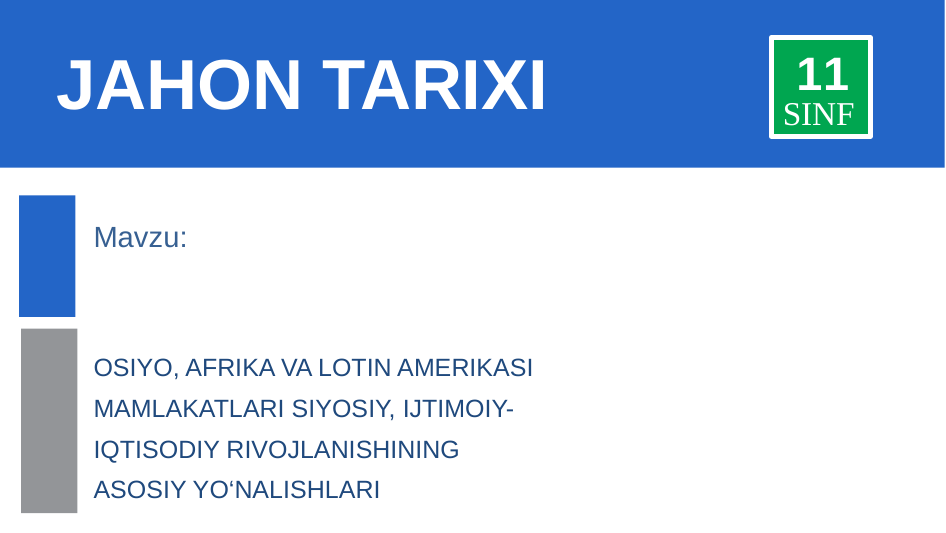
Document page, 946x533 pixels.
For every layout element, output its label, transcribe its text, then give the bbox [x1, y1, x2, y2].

text_box [21, 328, 78, 514]
text_box [0, 0, 945, 168]
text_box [768, 34, 874, 140]
text_box Mavzu: OSIYO, AFRIKA VA LOTIN AMERIKASI MAMLAKATLARI SIYOSIY, IJTIMOIY-IQTISODIY RIVOJLANISHINING ASOSIY YO‘NALISHLARI [90, 205, 536, 504]
text_box [19, 195, 76, 317]
title JAHON TARIXI [54, 36, 724, 128]
